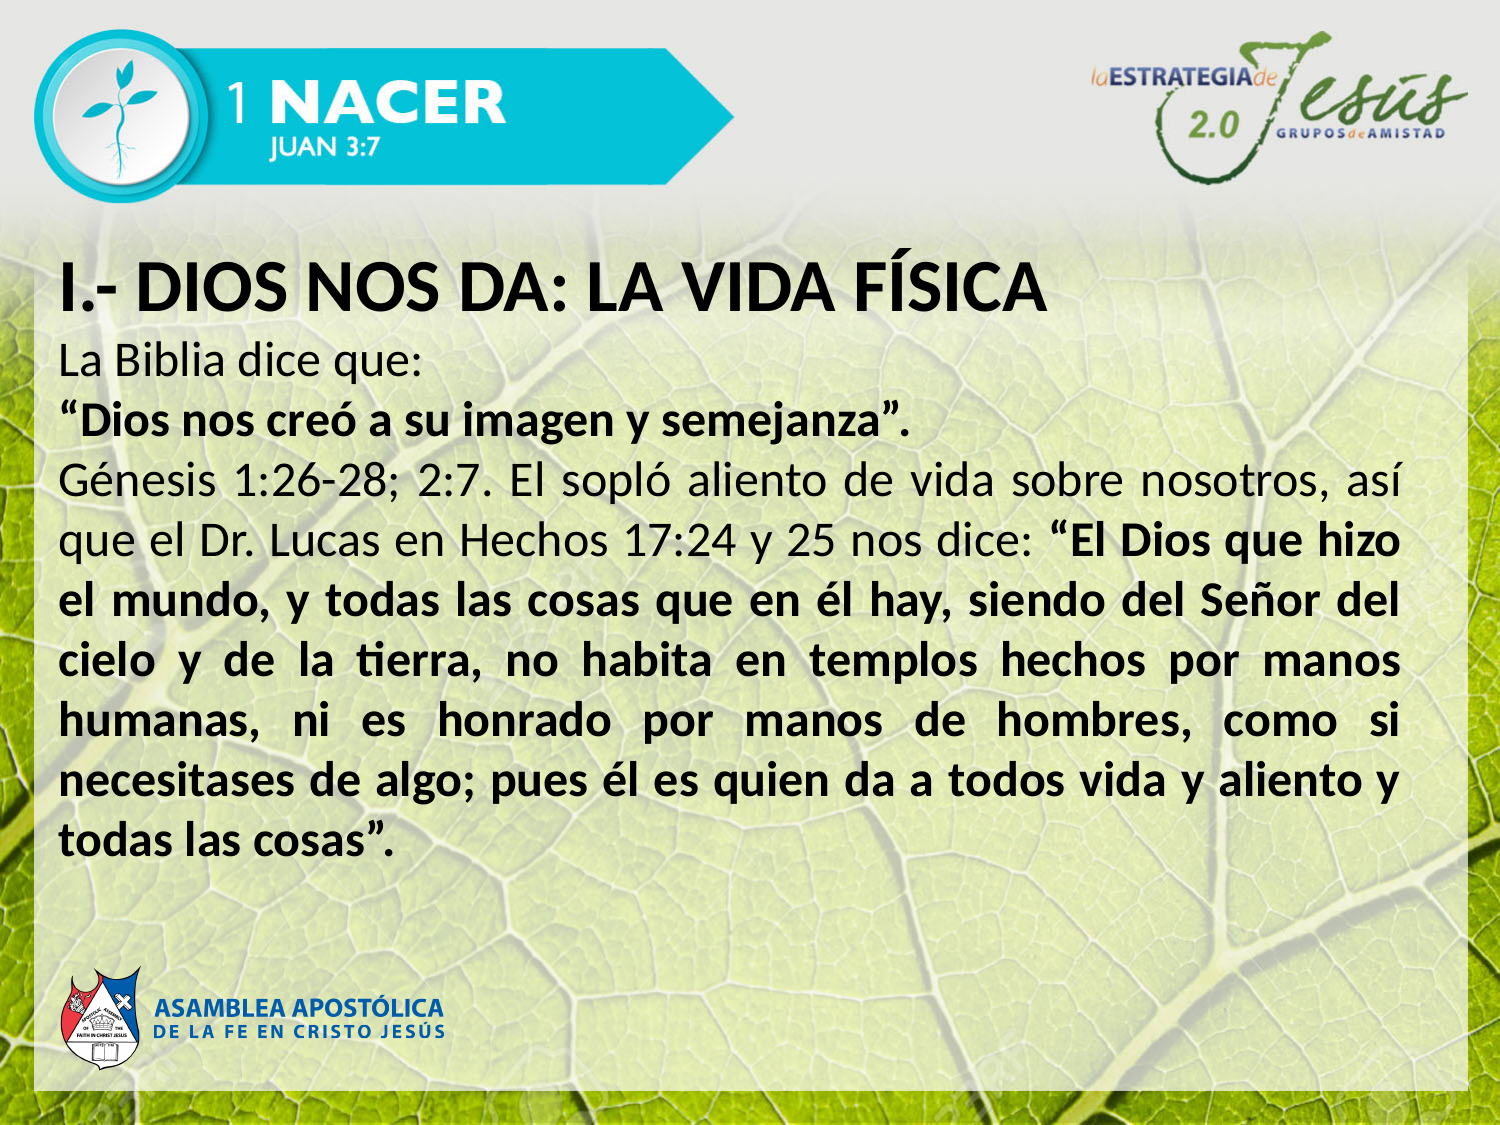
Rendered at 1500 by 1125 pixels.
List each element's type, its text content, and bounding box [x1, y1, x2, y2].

text_box I.- DIOS NOS DA: LA VIDA FÍSICA La Biblia dice que: “Dios nos creó a su imagen y semejanza”. Génesis 1:26-28; 2:7. El sopló aliento de vida sobre nosotros, así que el Dr. Lucas en Hechos 17:24 y 25 nos dice: “El Dios que hizo el mundo, y todas las cosas que en él hay, siendo del Señor del cielo y de la tierra, no habita en templos hechos por manos humanas, ni es honrado por manos de hombres, como si necesitases de algo; pues él es quien da a todos vida y aliento y todas las cosas”. [43, 229, 1418, 874]
picture [0, 0, 1500, 1125]
